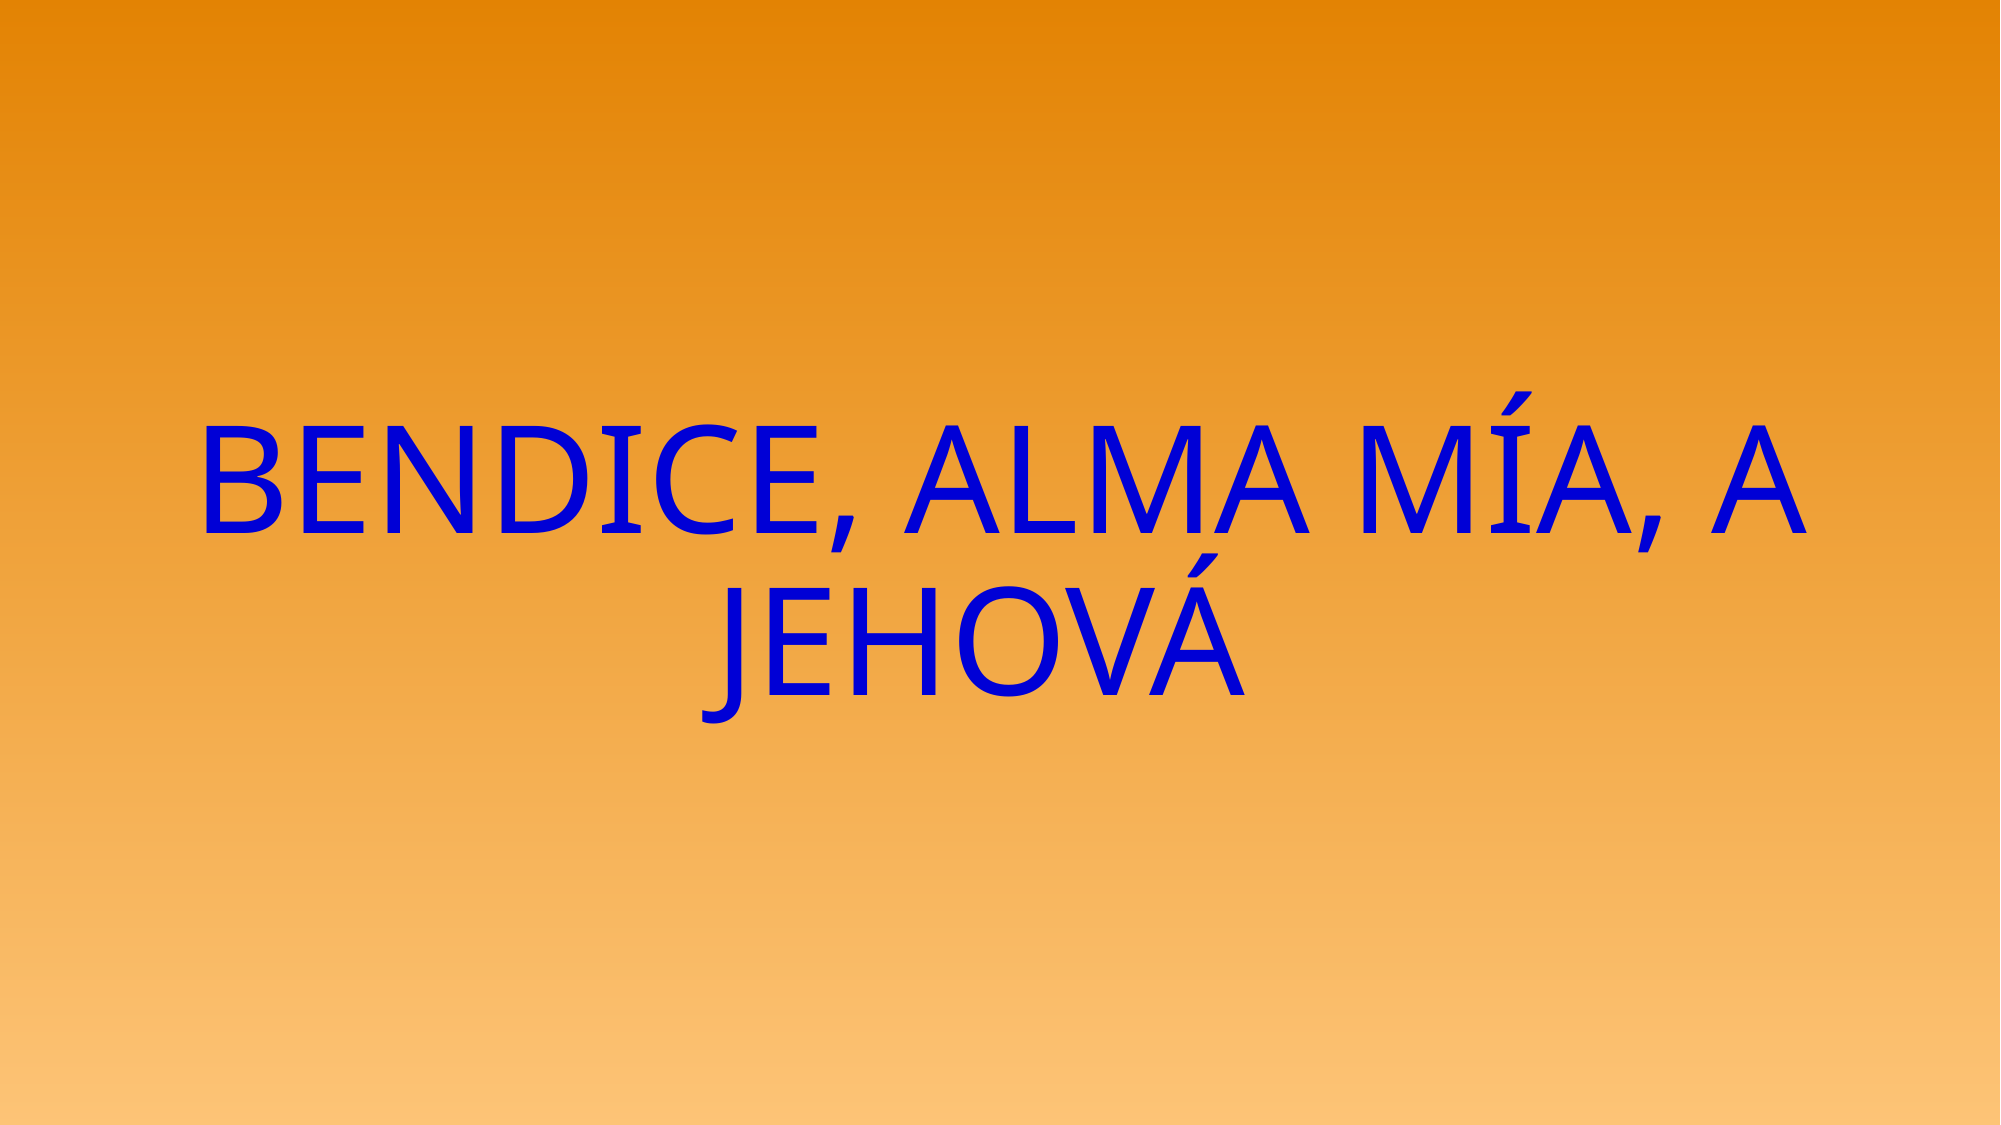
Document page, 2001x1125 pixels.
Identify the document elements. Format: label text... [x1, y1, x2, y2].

title BENDICE, ALMA MÍA, A JEHOVÁ [139, 389, 1861, 736]
